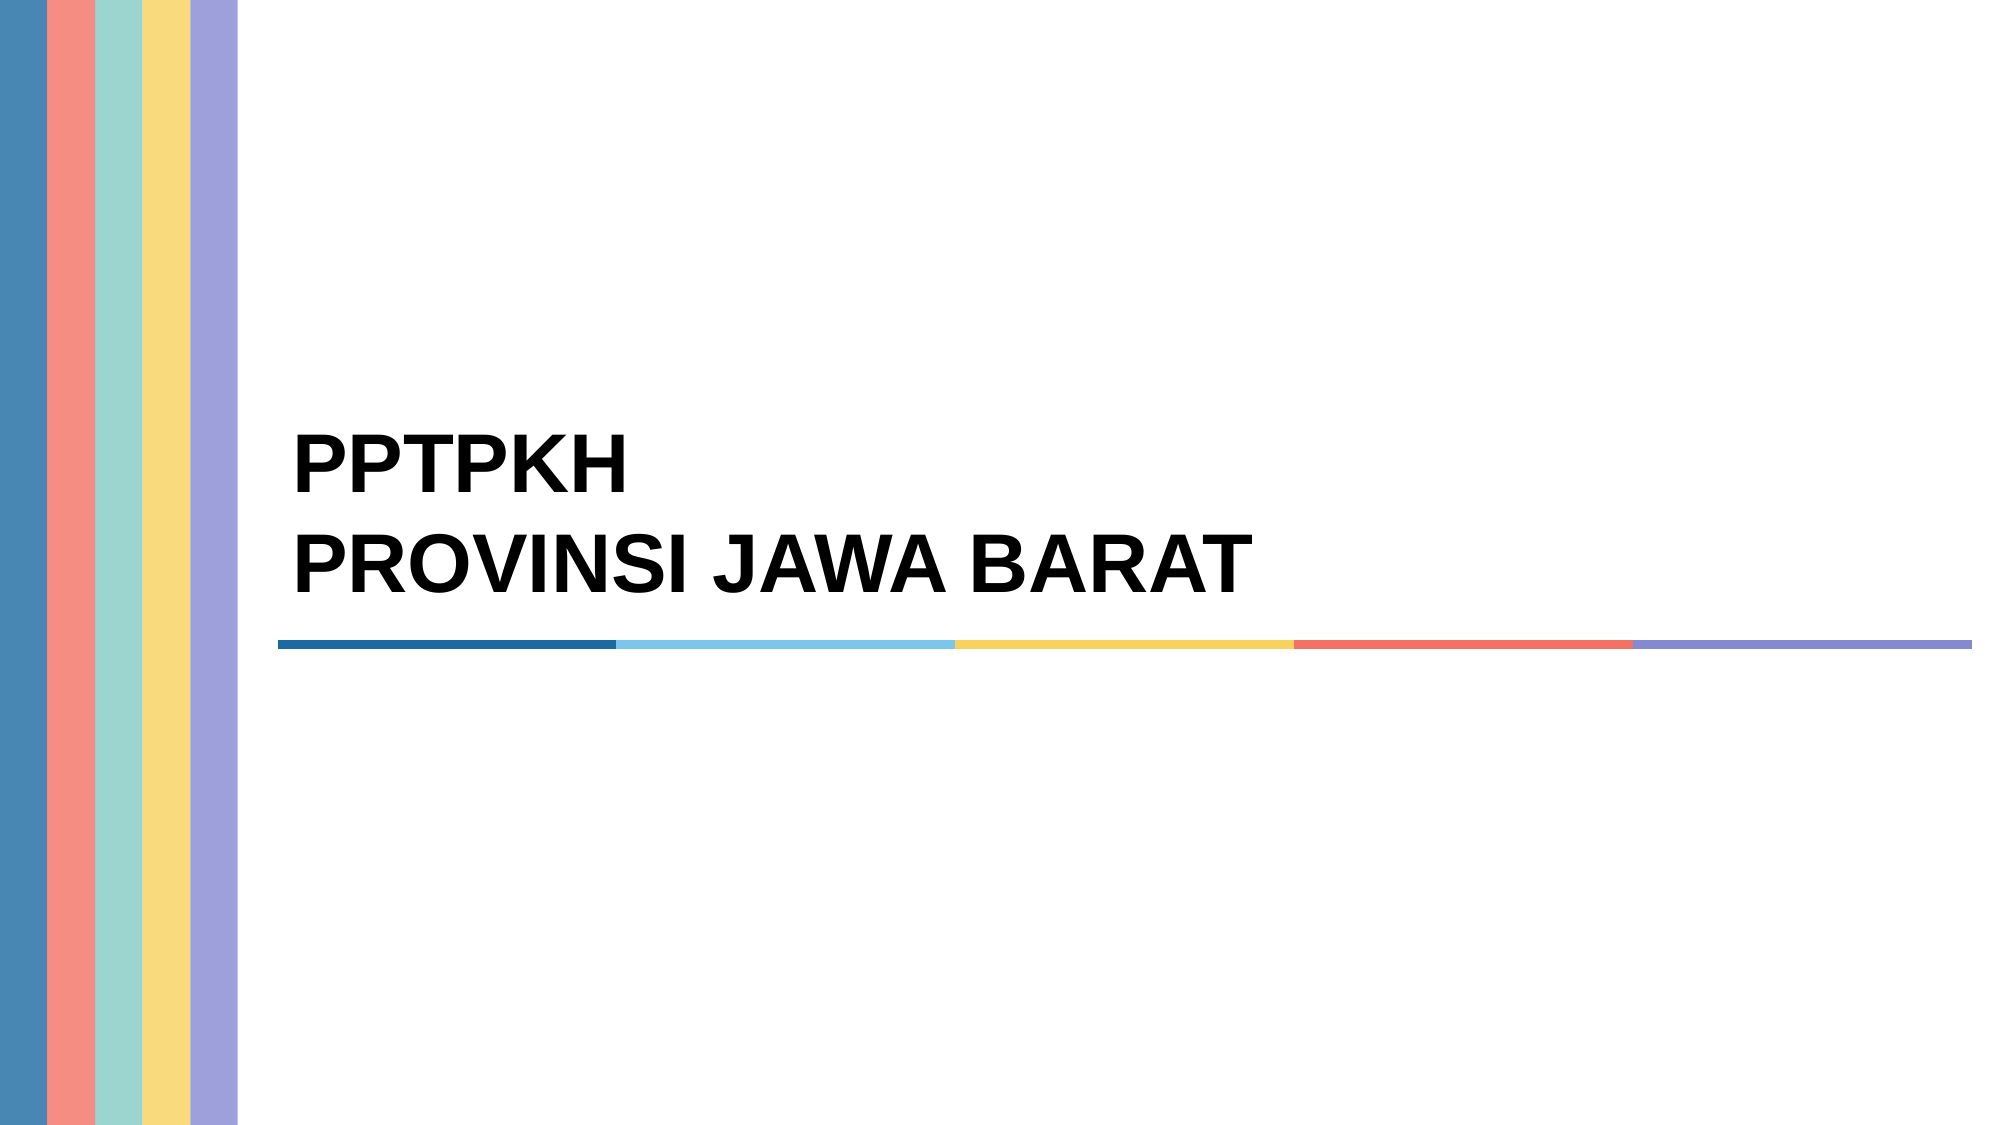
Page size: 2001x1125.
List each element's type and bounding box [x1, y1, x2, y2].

text_box [277, 401, 1614, 617]
text_box [0, 0, 239, 1125]
text_box [277, 644, 1973, 653]
